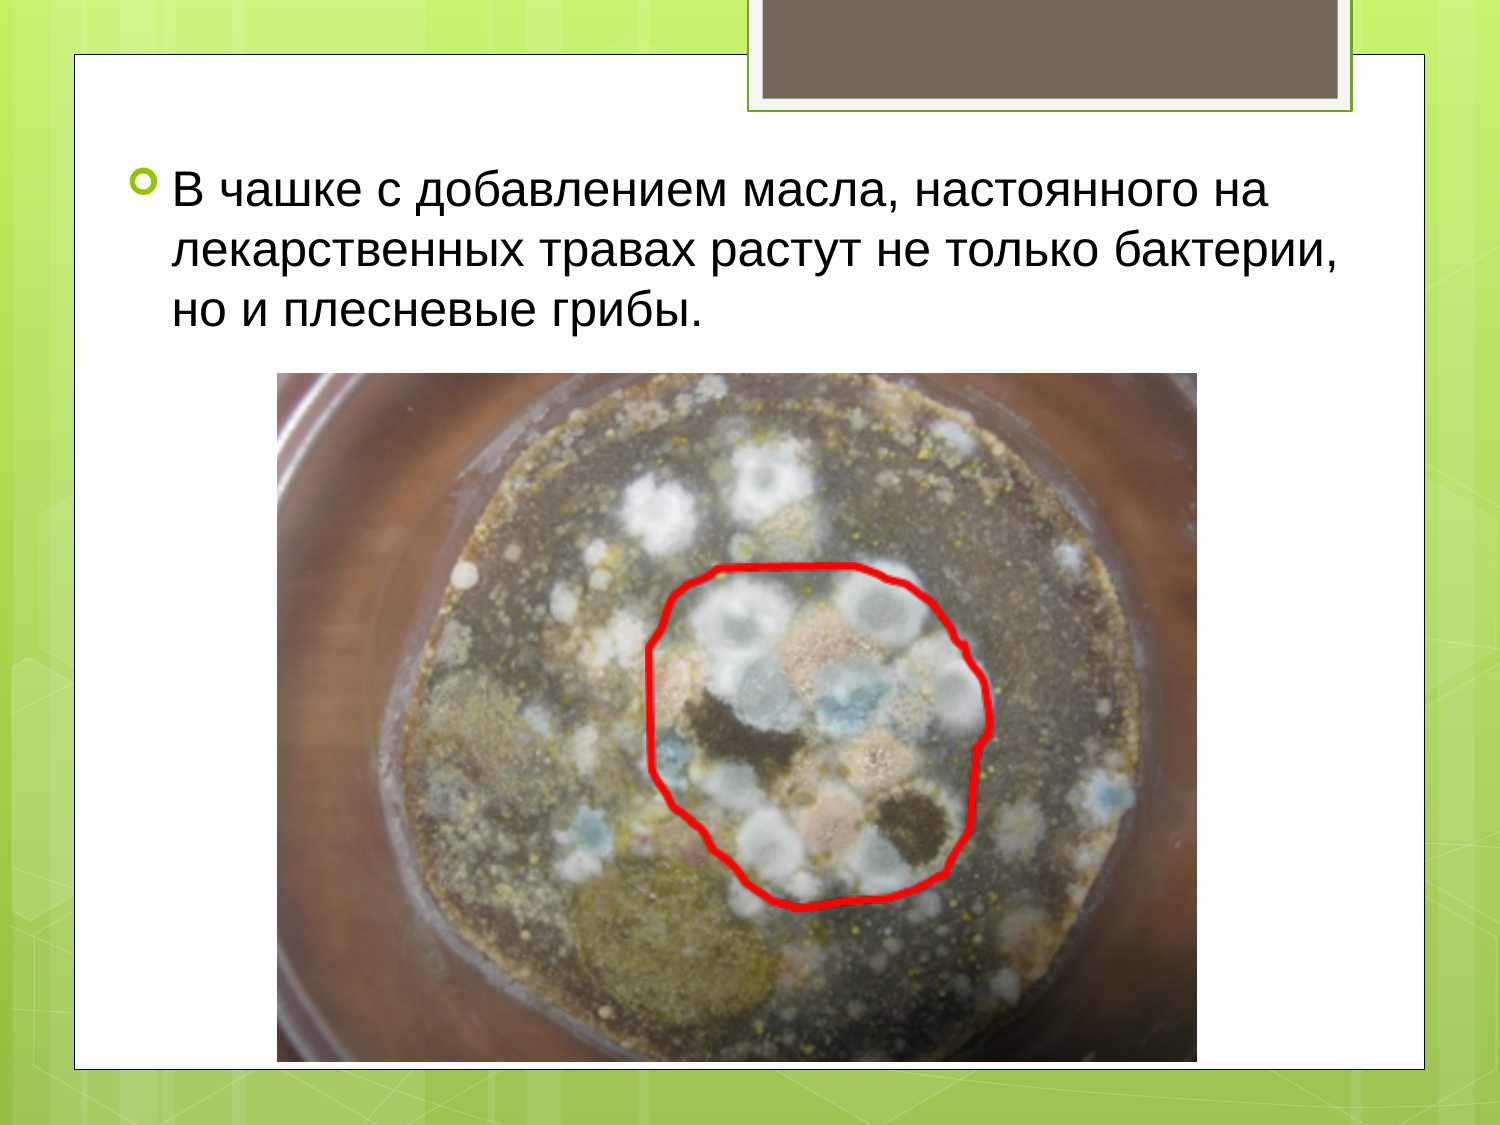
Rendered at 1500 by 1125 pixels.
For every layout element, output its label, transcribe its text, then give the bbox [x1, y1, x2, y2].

picture [277, 373, 1197, 1062]
list В чашке с добавлением масла, настоянного на лекарственных травах растут не только бактерии, но и плесневые грибы. [100, 149, 1400, 957]
